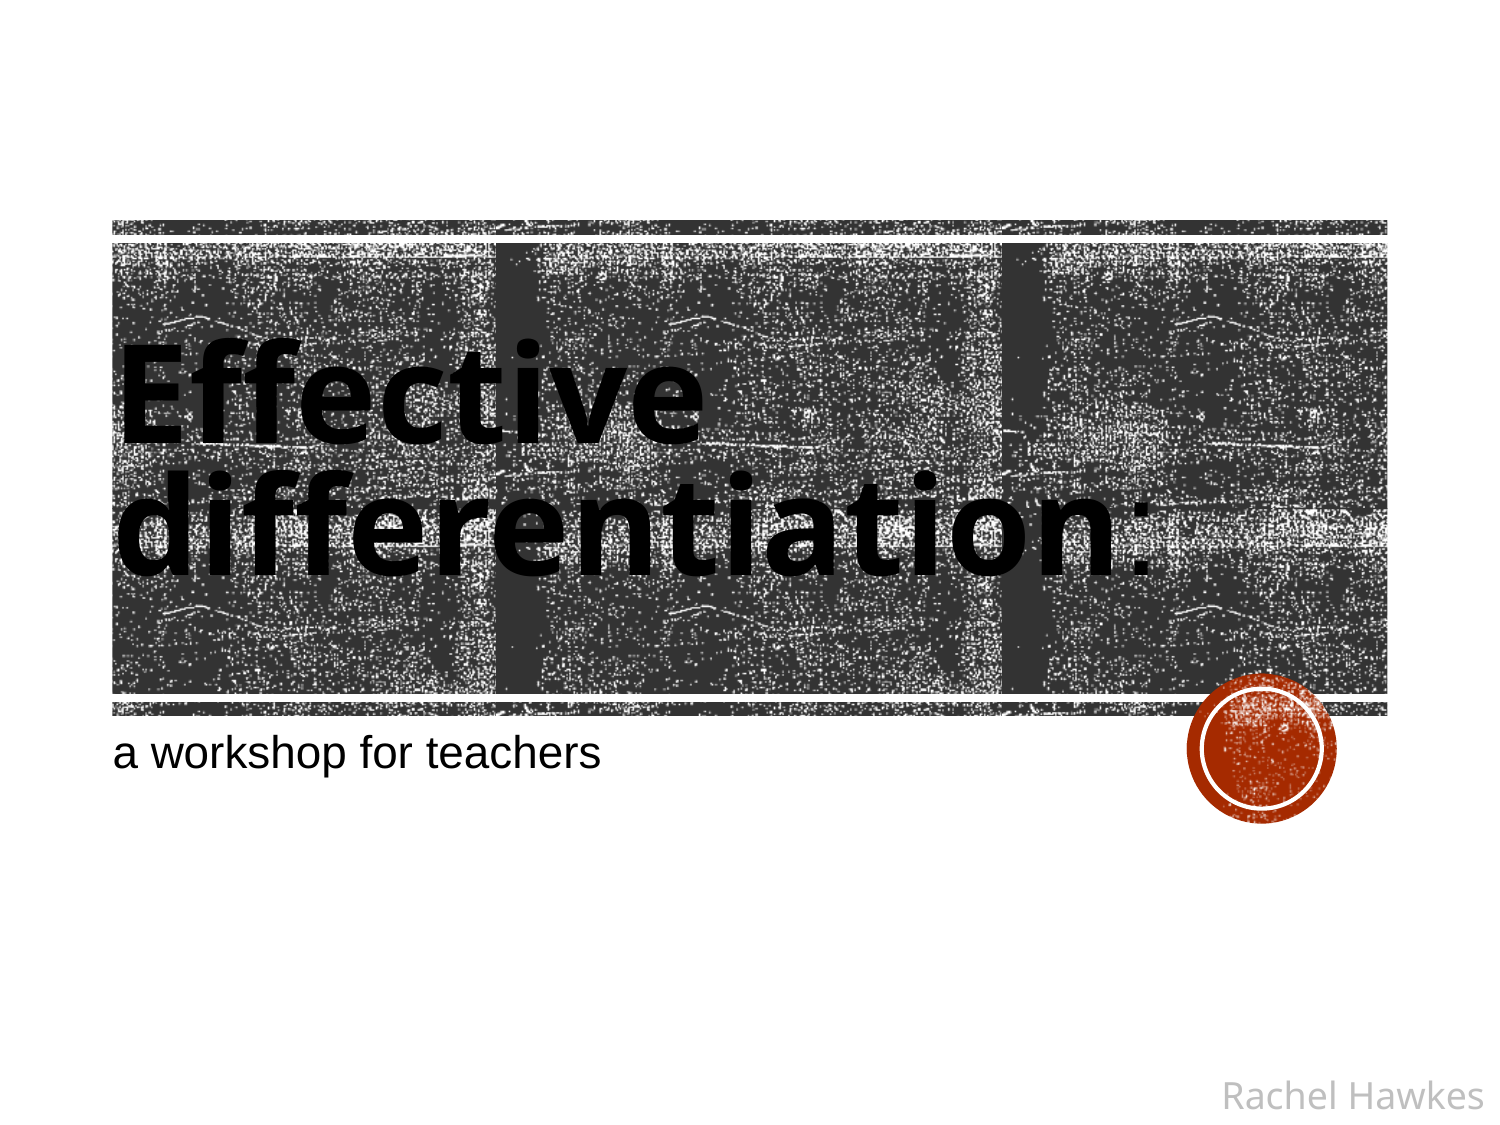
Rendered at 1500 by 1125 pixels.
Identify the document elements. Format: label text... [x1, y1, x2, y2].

subtitle a workshop for teachers [97, 721, 1094, 897]
title Effective differentiation: [97, 221, 1344, 719]
text_box Rachel Hawkes [1151, 1064, 1500, 1125]
